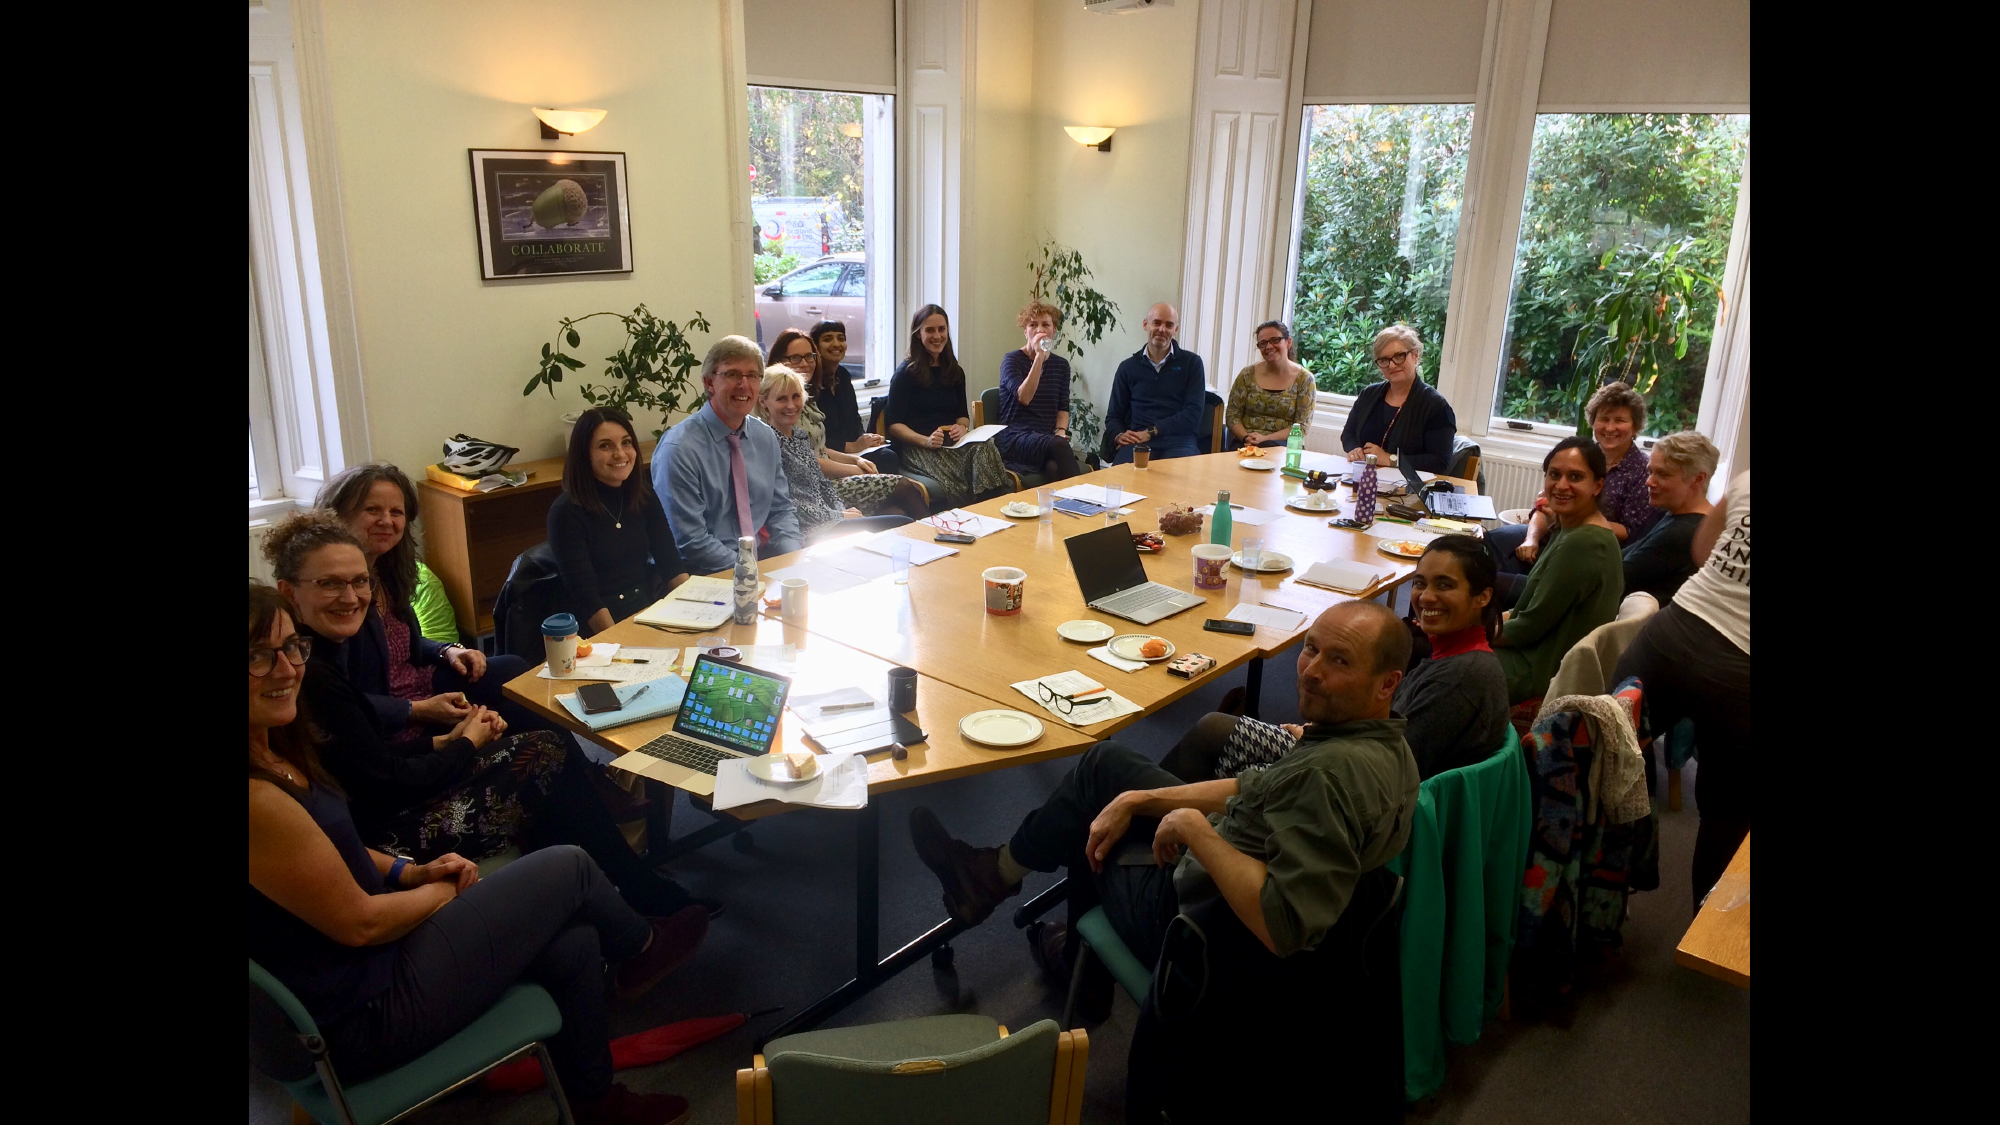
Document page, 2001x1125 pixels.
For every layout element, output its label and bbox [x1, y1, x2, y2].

picture [249, 0, 1750, 1125]
